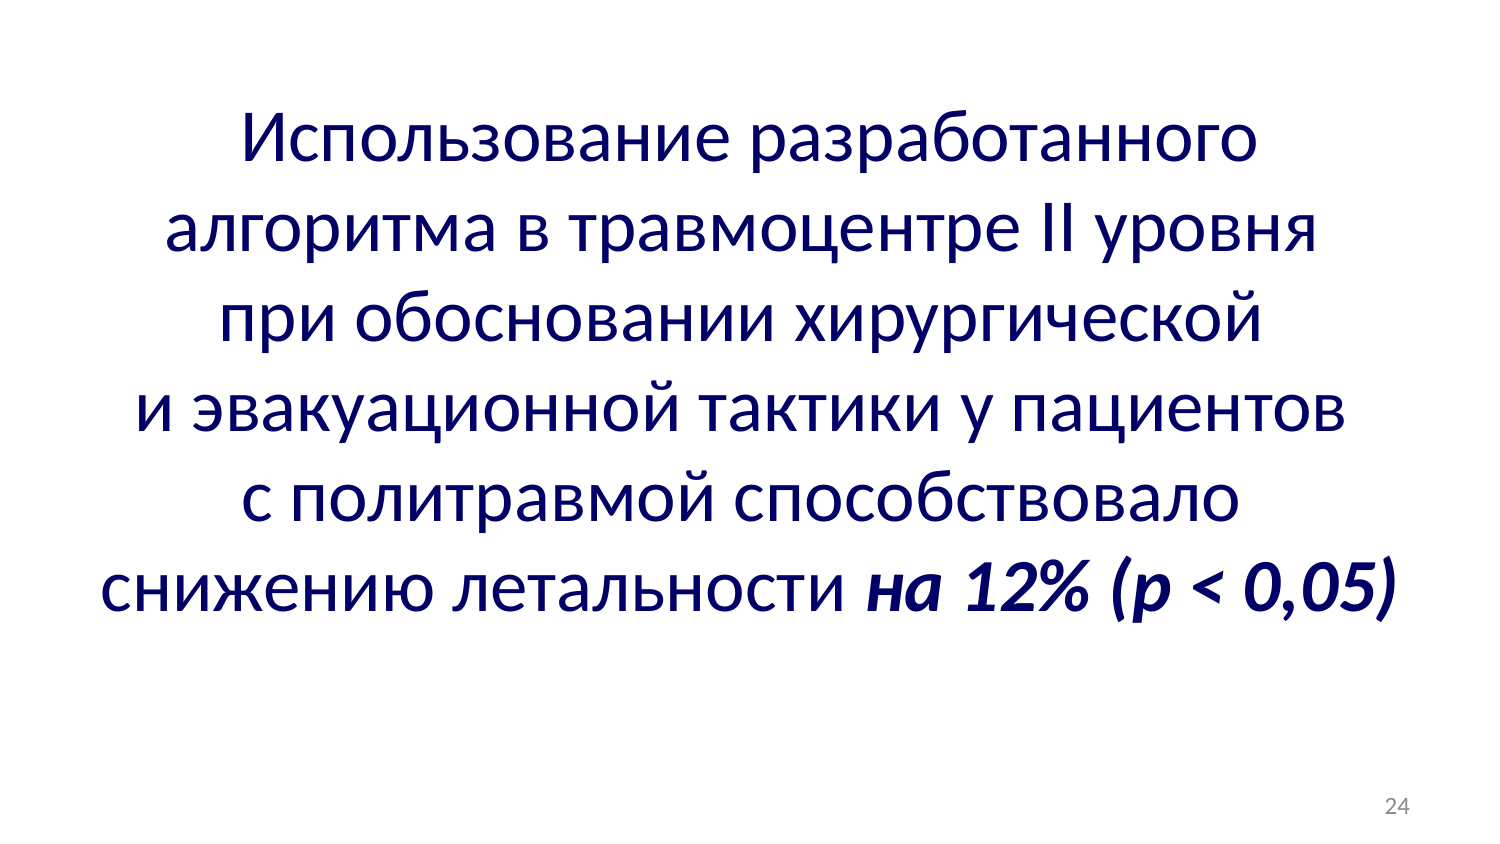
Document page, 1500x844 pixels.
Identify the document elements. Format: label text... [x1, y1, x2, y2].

text_box Использование разработанного алгоритма в травмоцентре II уровня при обосновании хирургической и эвакуационной тактики у пациентов с политравмой способствовало снижению летальности на 12% (p < 0,05) [53, 79, 1447, 634]
slide_number 24 [1074, 782, 1425, 827]
